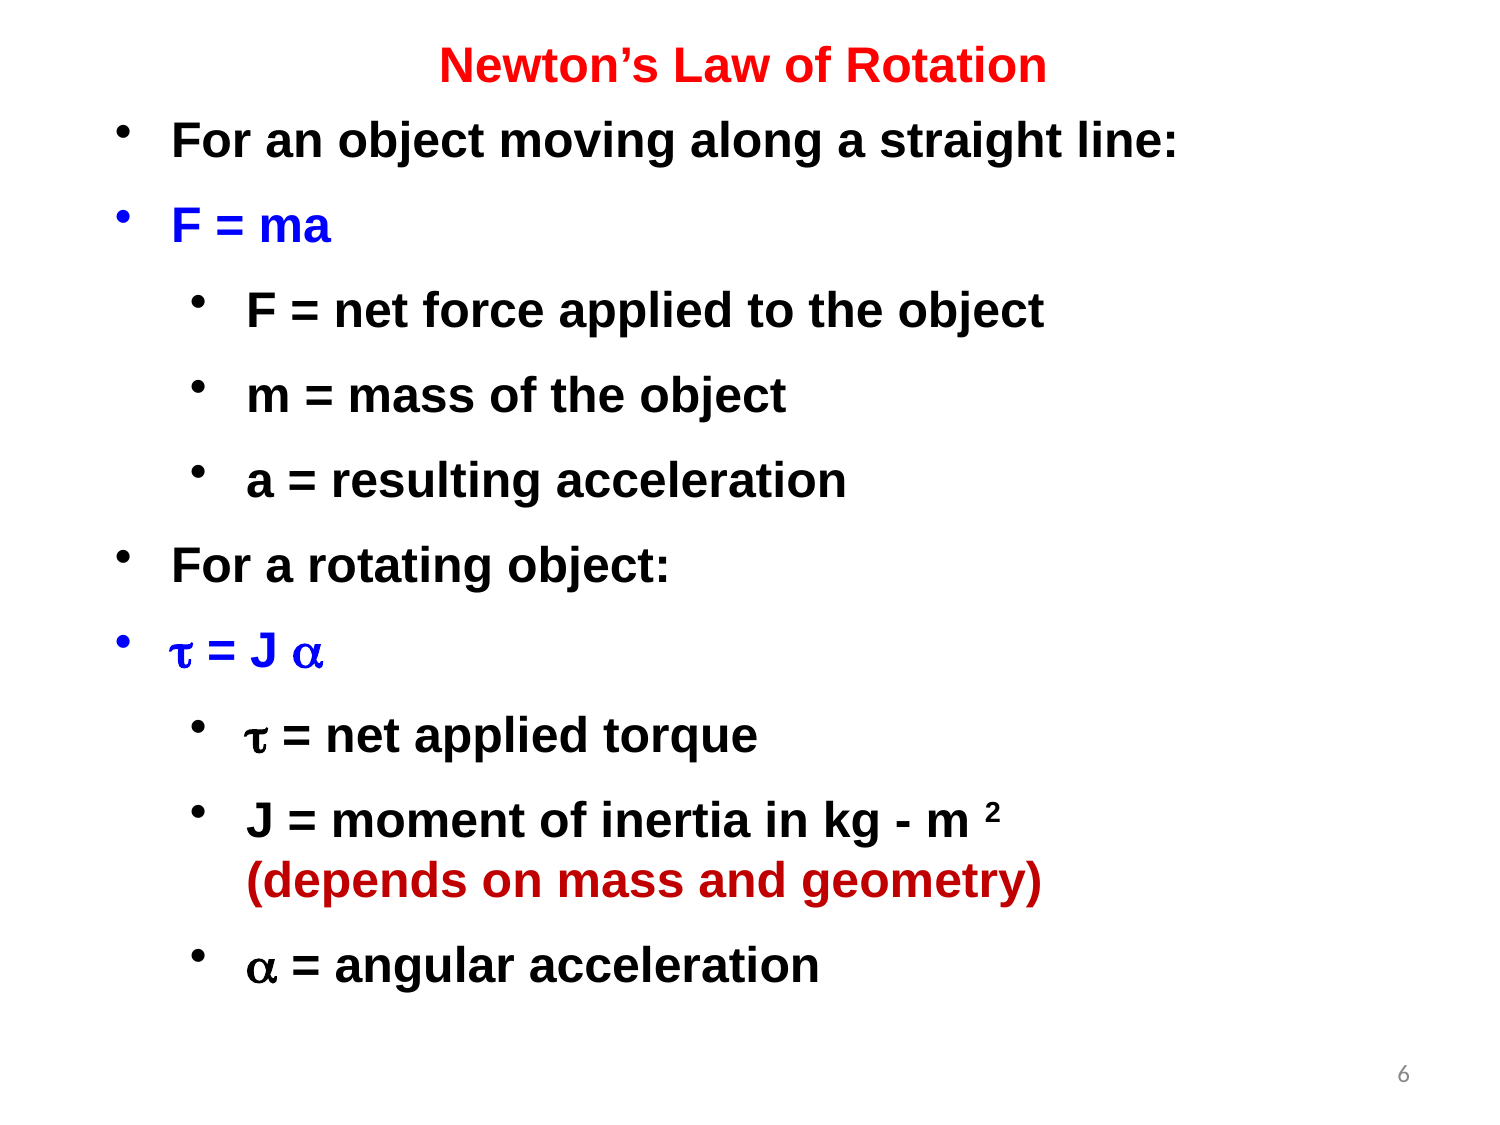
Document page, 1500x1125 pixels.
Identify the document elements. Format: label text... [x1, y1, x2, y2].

text_box For an object moving along a straight line: F = ma F = net force applied to the object m = mass of the object a = resulting acceleration For a rotating object:  = J   = net applied torque J = moment of inertia in kg - m 2 (depends on mass and geometry)  = angular acceleration [99, 99, 1350, 1000]
text_box Newton’s Law of Rotation [162, 24, 1325, 99]
slide_number 6 [1074, 1042, 1425, 1103]
